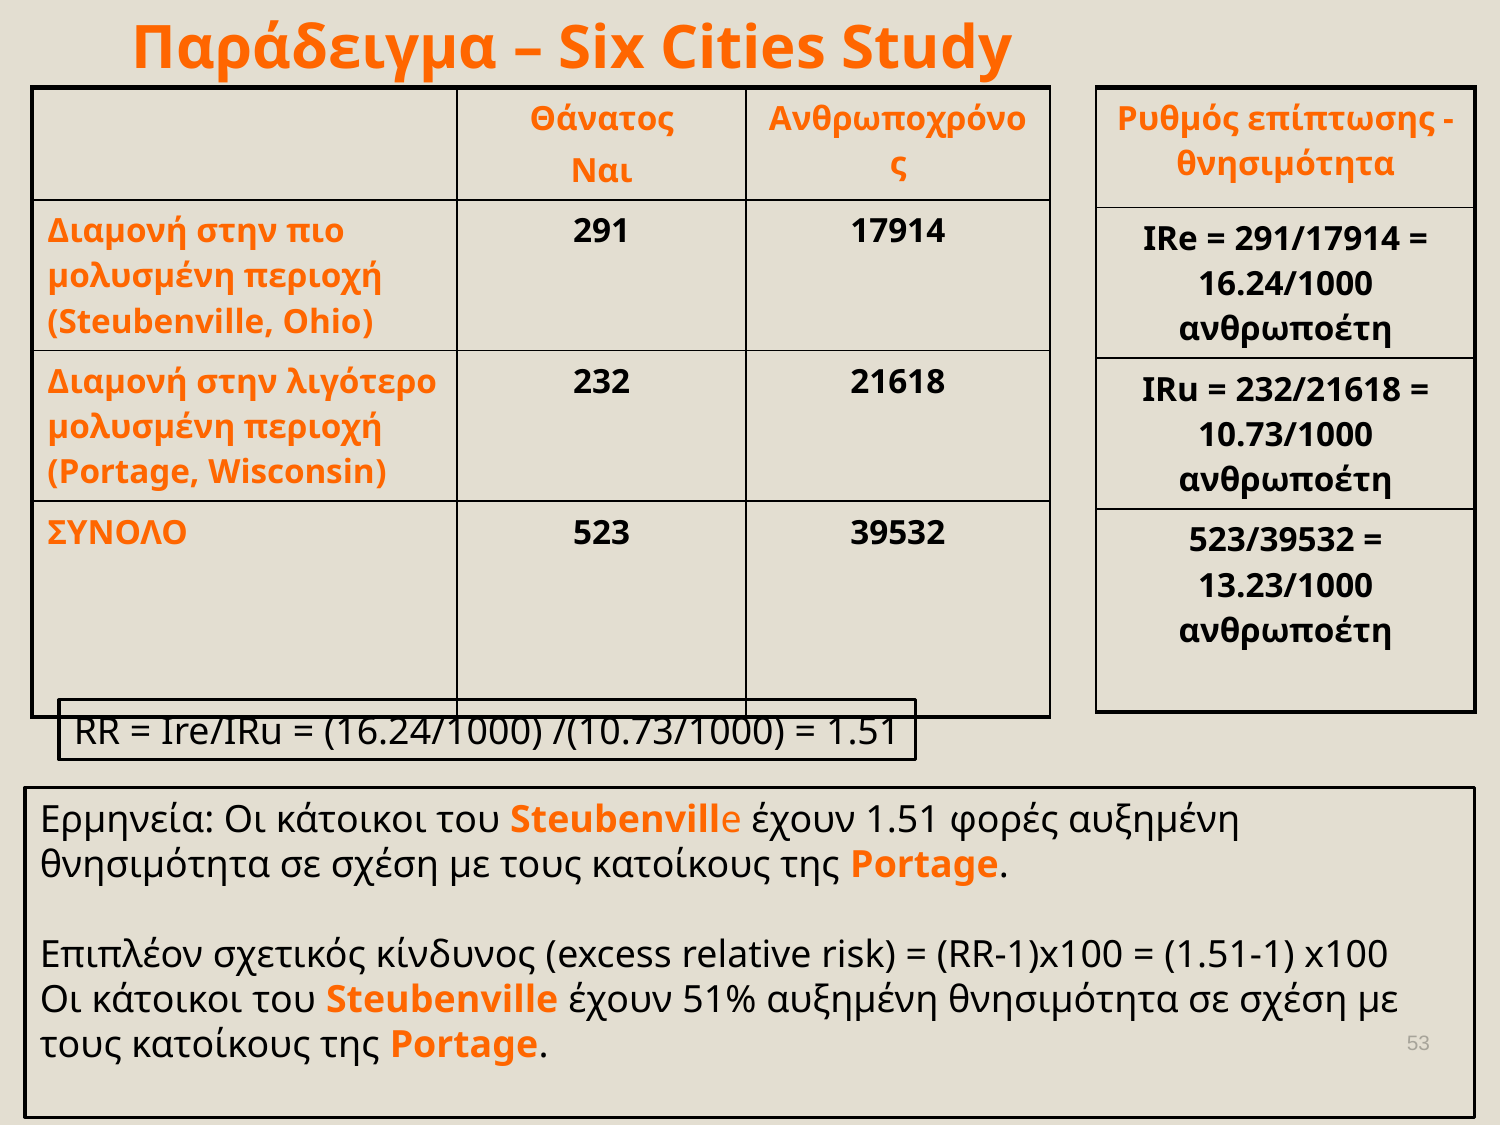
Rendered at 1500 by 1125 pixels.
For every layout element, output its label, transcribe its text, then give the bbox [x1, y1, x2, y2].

table_header [34, 90, 456, 199]
title Παράδειγμα – Six Cities Study [117, 0, 1393, 88]
table_cell ΣΥΝΟΛΟ [34, 502, 456, 715]
table_header Ανθρωποχρόνος [747, 90, 1049, 199]
table_cell 232 [458, 351, 745, 500]
table_cell Διαμονή στην λιγότερο μολυσμένη περιοχή (Portage, Wisconsin) [34, 351, 456, 500]
table_header Ρυθμός επίπτωσης - θνησιμότητα [1097, 90, 1473, 207]
text_box RR = Ire/IRu = (16.24/1000) /(10.73/1000) = 1.51 [59, 699, 916, 760]
table_cell 21618 [747, 351, 1049, 500]
table_cell 17914 [747, 201, 1049, 350]
table_cell 291 [458, 201, 745, 350]
table_cell 523/39532 = 13.23/1000 ανθρωποέτη [1097, 510, 1473, 710]
table_cell 523 [458, 502, 745, 662]
text_box [38, 662, 1389, 763]
text_box Ερμηνεία: Οι κάτοικοι του Steubenville έχουν 1.51 φορές αυξημένη θνησιμότητα σε σχέση με τους κατοίκους της Portage. Επιπλέον σχετικός κίνδυνος (excess relative risk) = (RR-1)x100 = (1.51-1) x100 Οι κάτοικοι του Steubenville έχουν 51% αυξημένη θνησιμότητα σε σχέση με τους κατοίκους της Portage. [24, 787, 1475, 1118]
table_header Θάνατος Ναι [458, 90, 745, 199]
table_cell IRu = 232/21618 = 10.73/1000 ανθρωποέτη [1097, 359, 1473, 508]
table_cell 39532 [747, 502, 1049, 662]
table_cell IRe = 291/17914 = 16.24/1000 ανθρωποέτη [1097, 208, 1473, 357]
table_cell Διαμονή στην πιο μολυσμένη περιοχή (Steubenville, Ohio) [34, 201, 456, 350]
